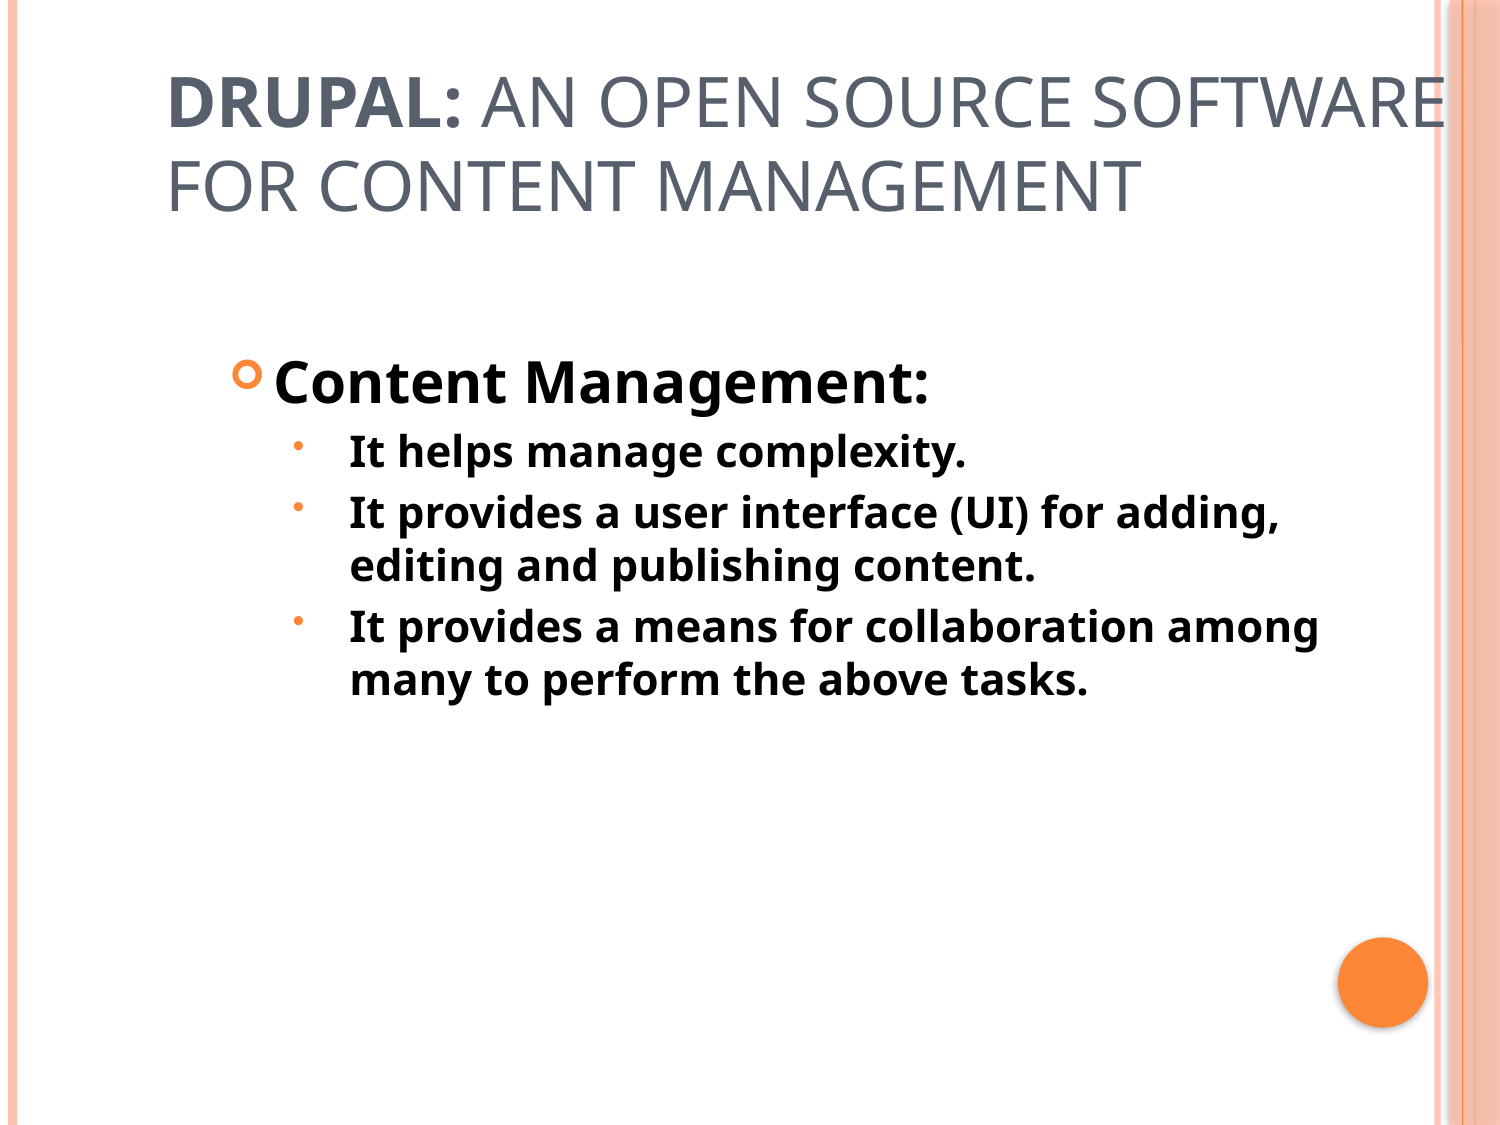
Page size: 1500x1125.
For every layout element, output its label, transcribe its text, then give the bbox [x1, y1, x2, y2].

title Drupal: An open source software for content management [150, 45, 1466, 233]
list Content Management: It helps manage complexity. It provides a user interface (UI) for adding, editing and publishing content. It provides a means for collaboration among many to perform the above tasks. [212, 337, 1443, 1051]
